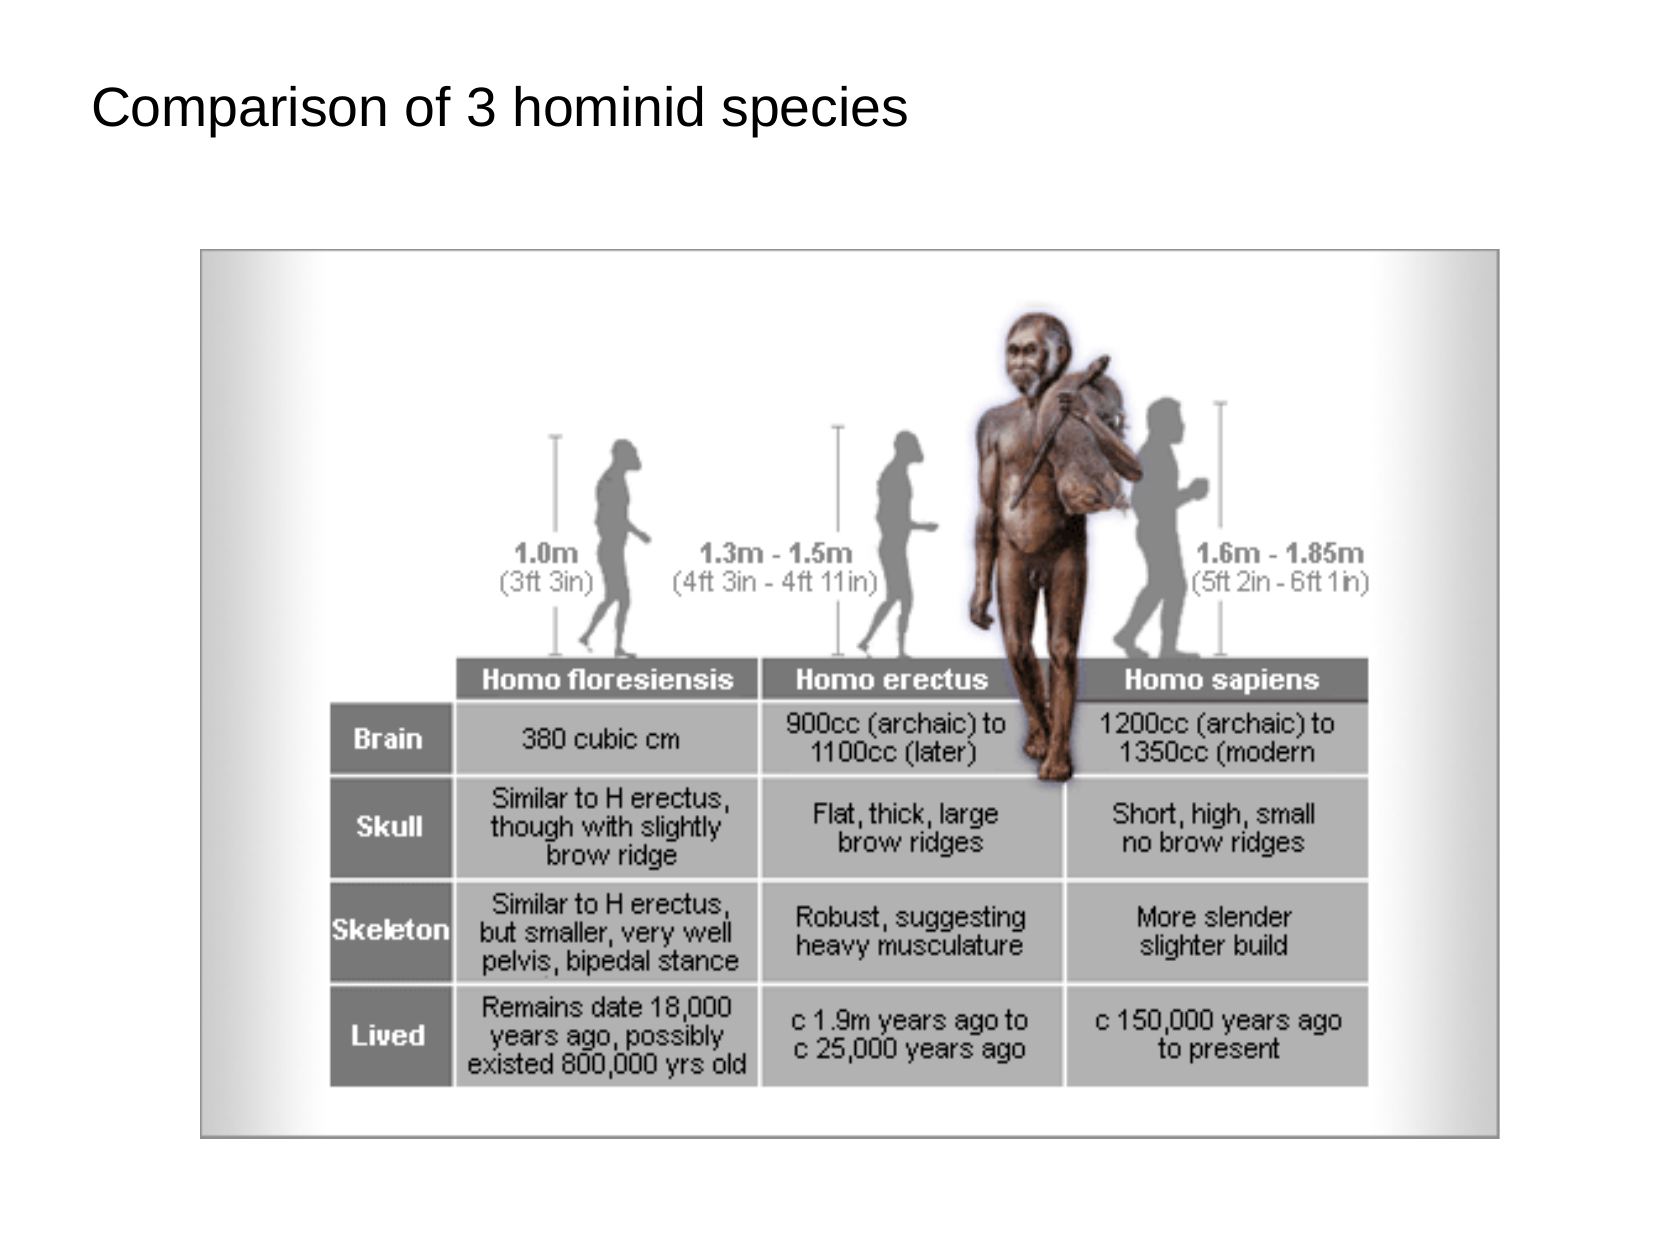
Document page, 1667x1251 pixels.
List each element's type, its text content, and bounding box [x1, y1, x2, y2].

text_box [200, 249, 1500, 1139]
text_box Comparison of 3 hominid species [84, 64, 1361, 214]
